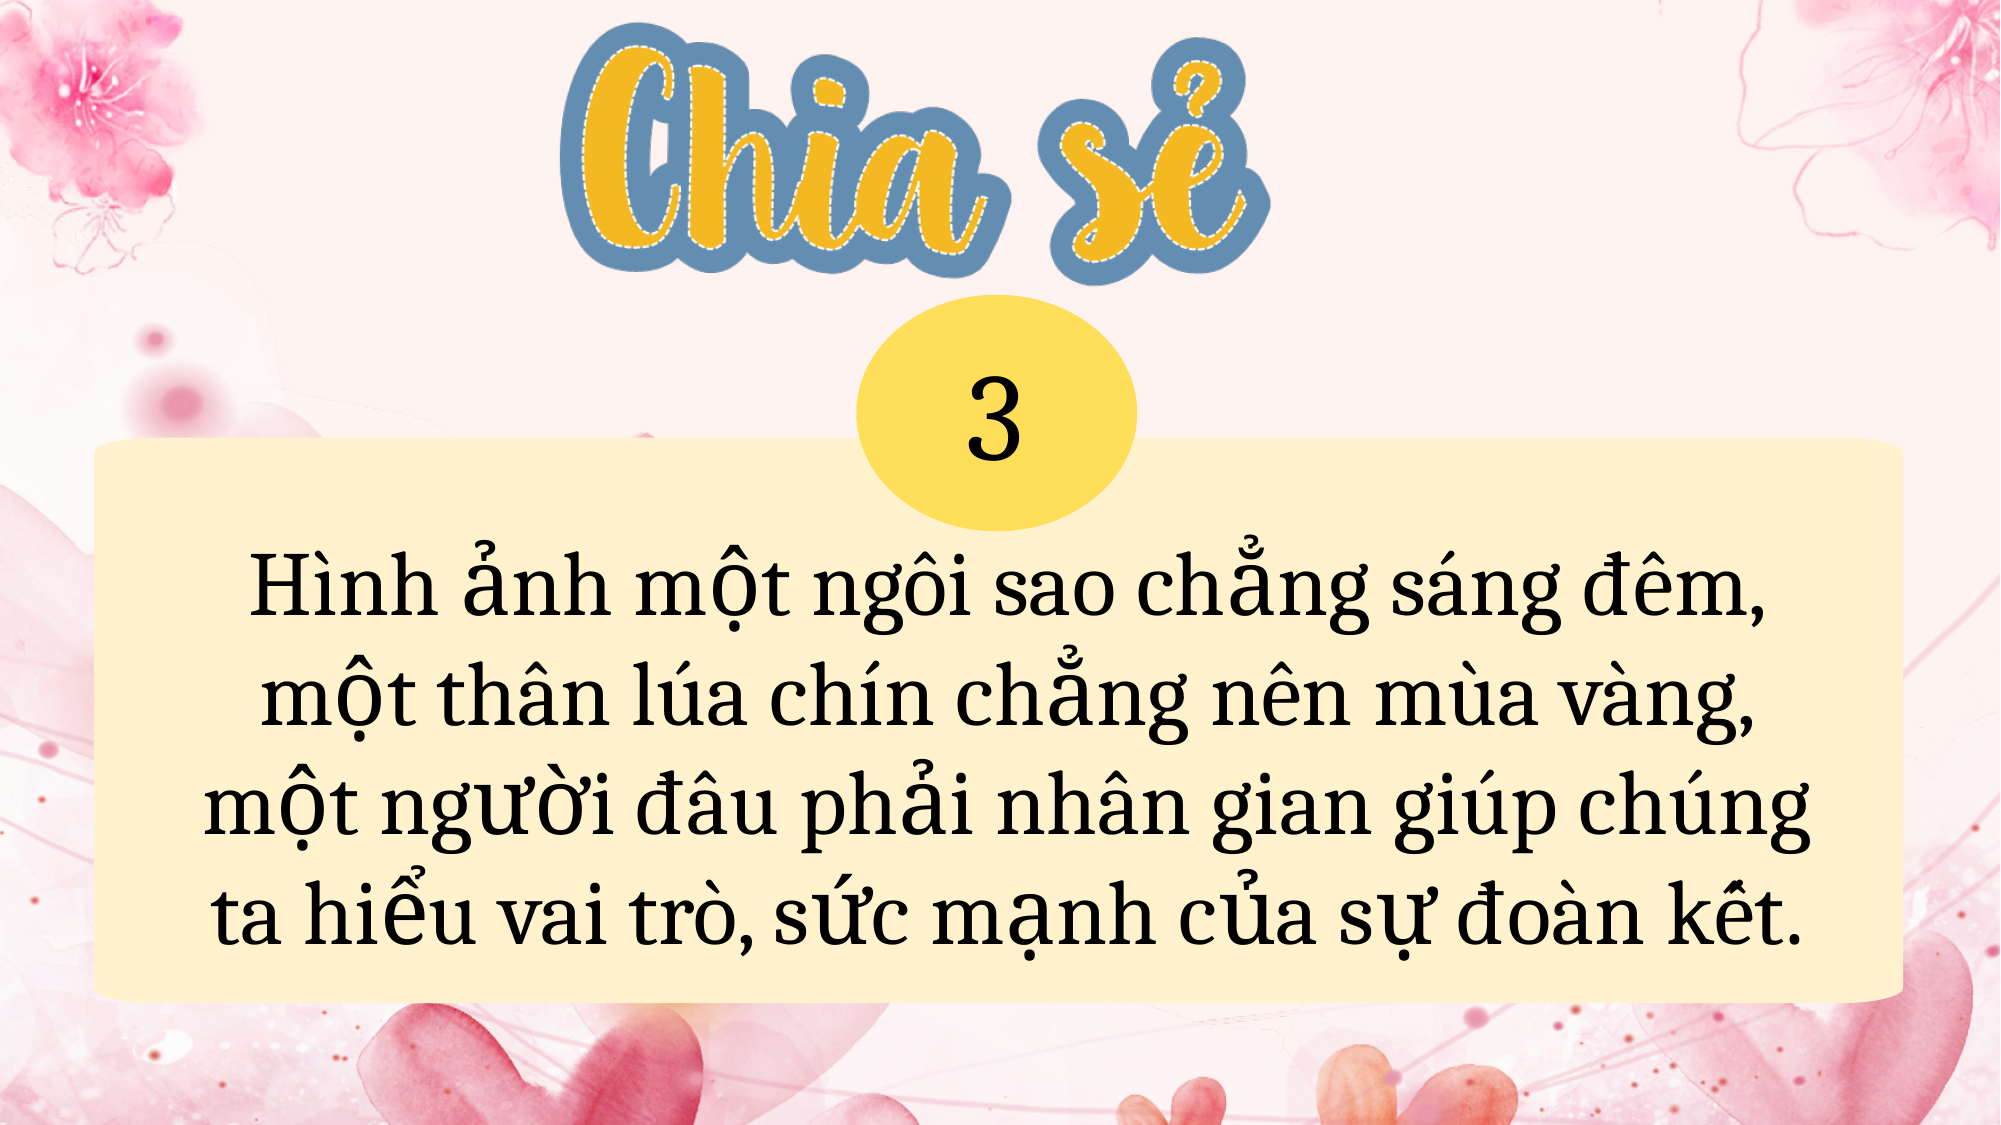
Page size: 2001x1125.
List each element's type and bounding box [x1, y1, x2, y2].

text_box [94, 323, 1904, 1004]
picture [0, 0, 2001, 1125]
